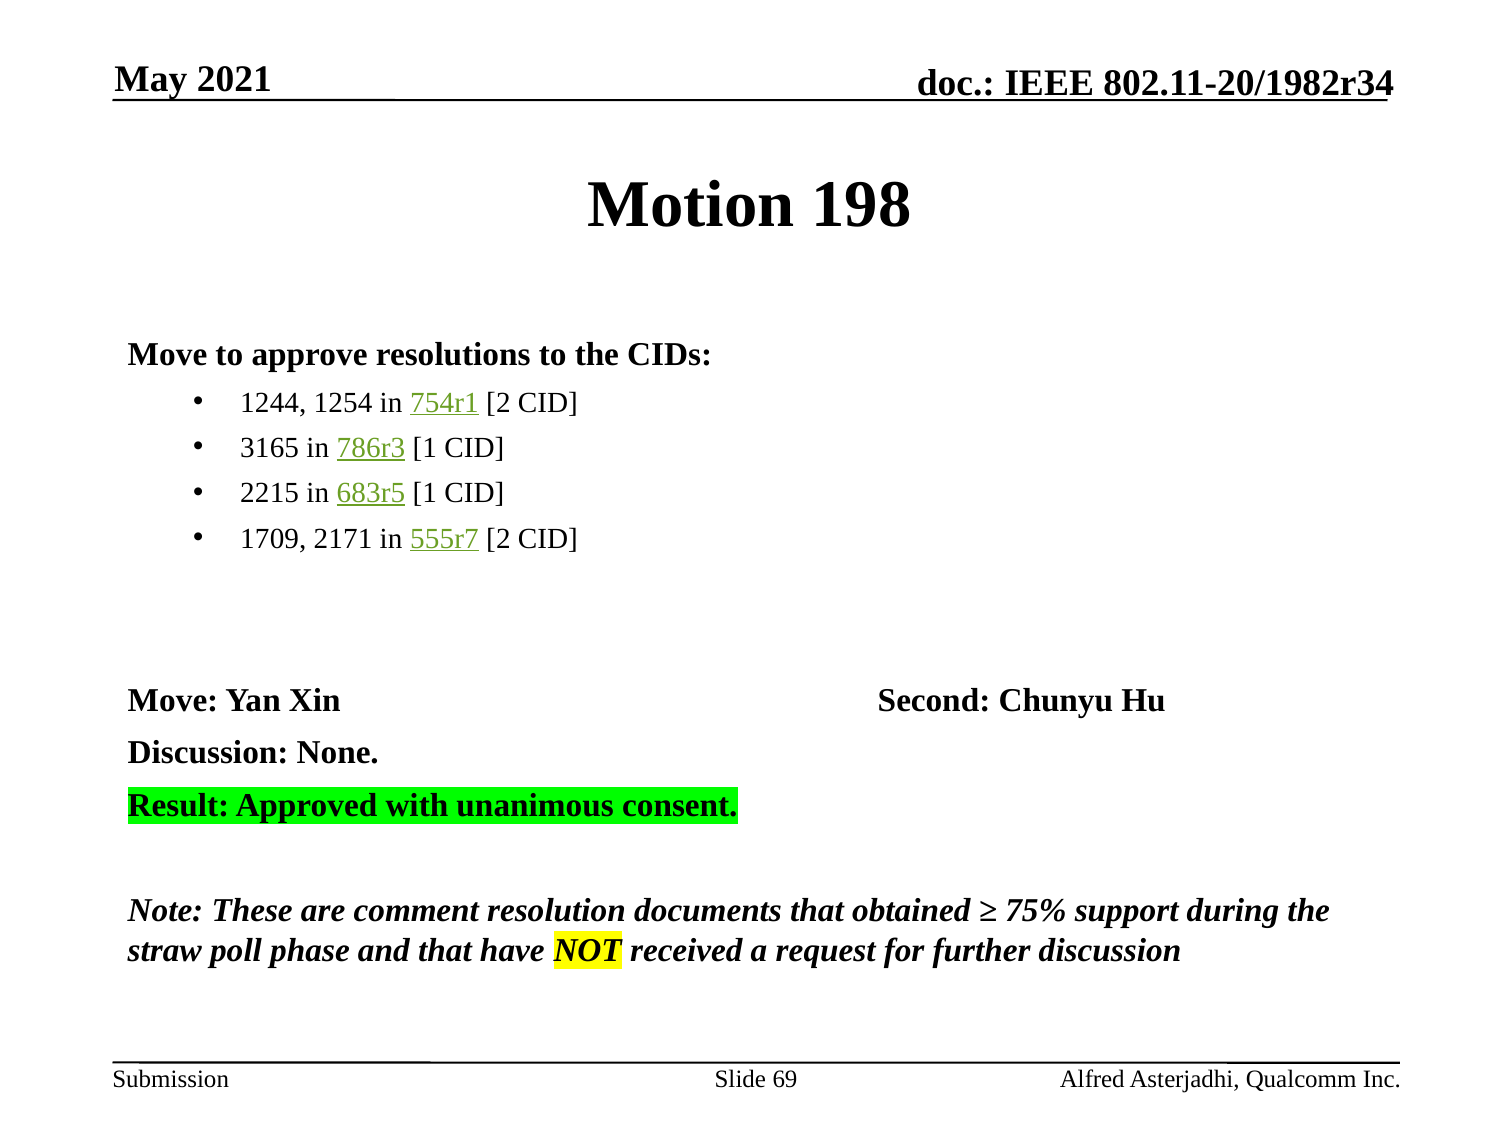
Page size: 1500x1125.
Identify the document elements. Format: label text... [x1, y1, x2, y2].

title Motion 198 [112, 112, 1388, 288]
list Move to approve resolutions to the CIDs: 1244, 1254 in 754r1 [2 CID] 3165 in 786r3 [1 CID] 2215 in 683r5 [1 CID] 1709, 2171 in 555r7 [2 CID] Move: Yan Xin Second: Chunyu Hu Discussion: None. Result: Approved with unanimous consent. Note: These are comment resolution documents that obtained ≥ 75% support during the straw poll phase and that have NOT received a request for further discussion [112, 324, 1388, 1000]
slide_number Slide 69 [712, 1061, 800, 1123]
footer Alfred Asterjadhi, Qualcomm Inc. [878, 1061, 1402, 1093]
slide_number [114, 54, 423, 100]
